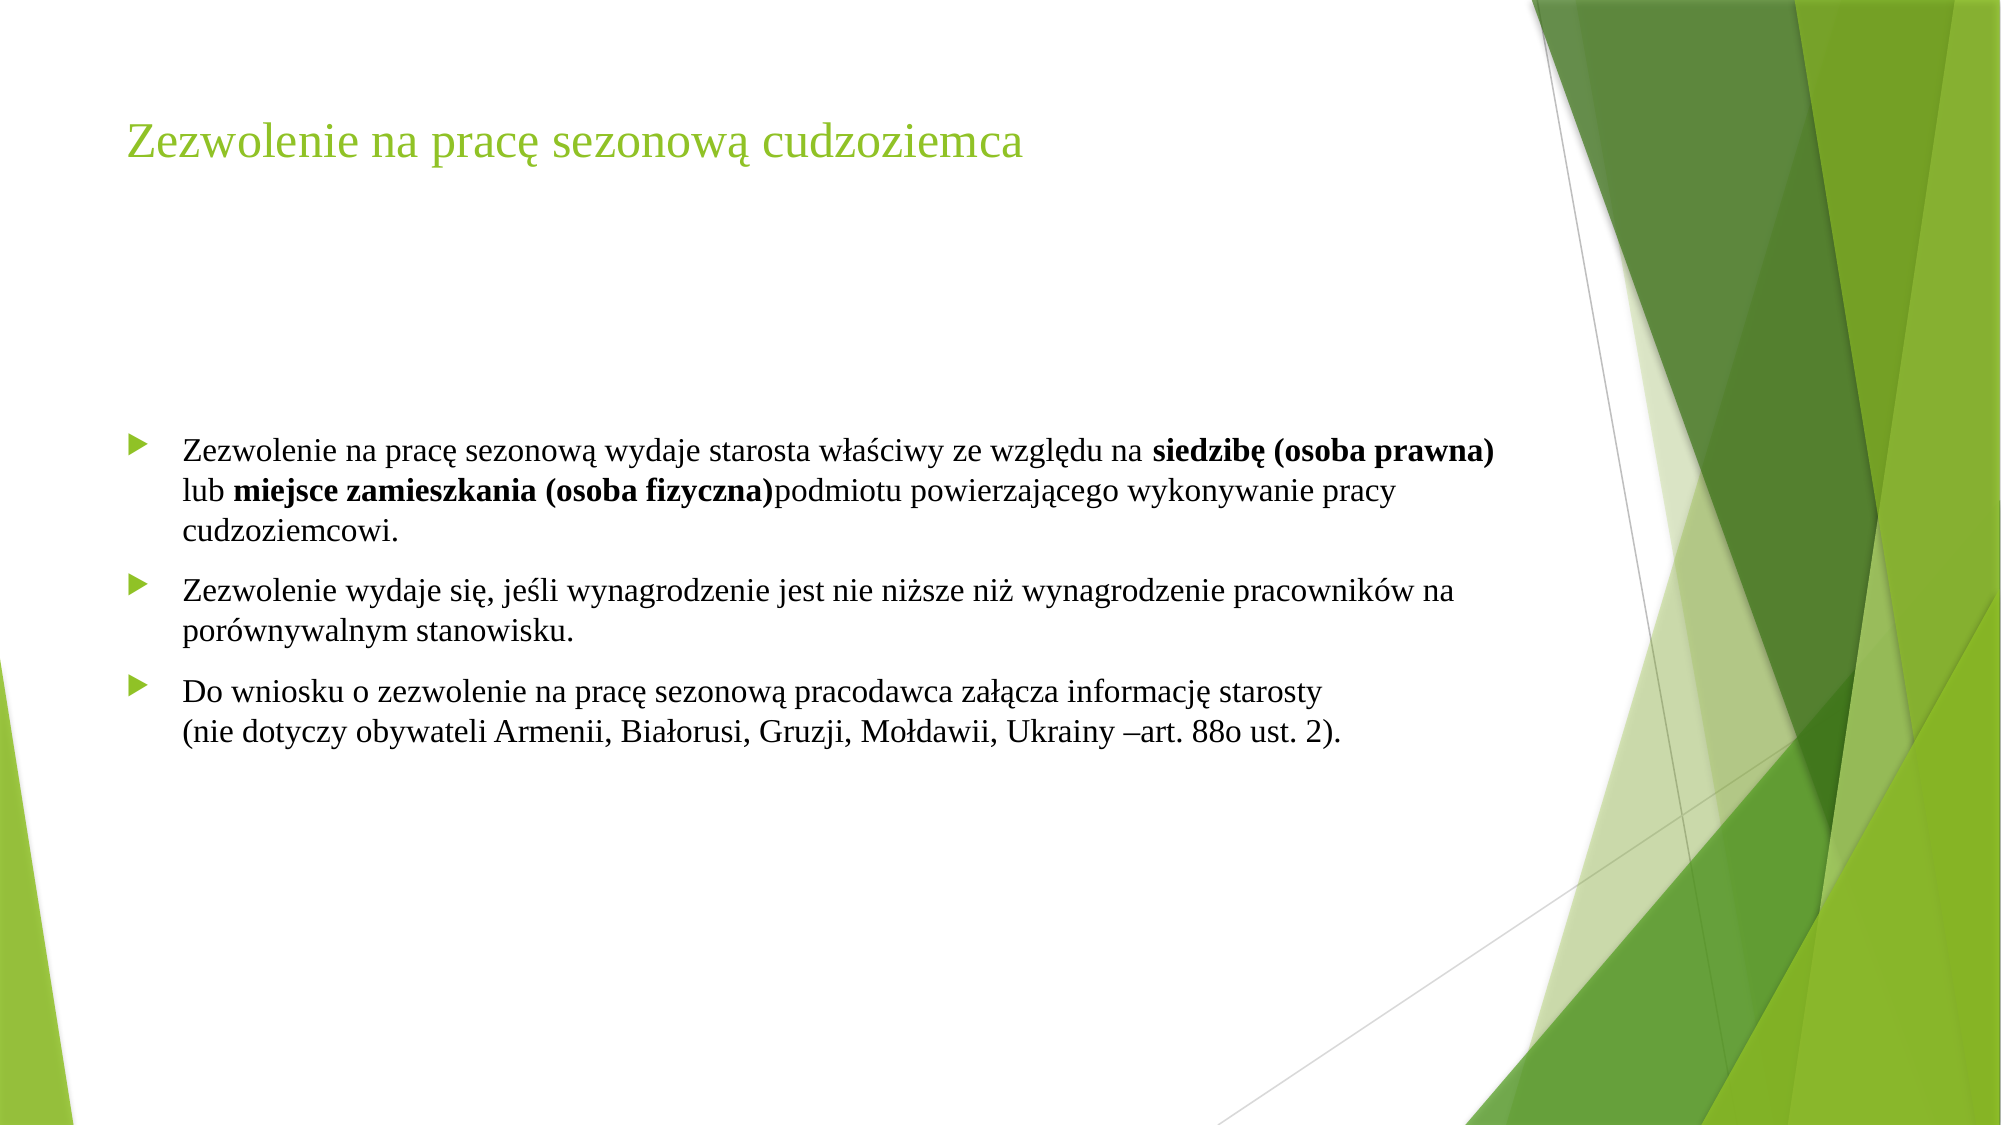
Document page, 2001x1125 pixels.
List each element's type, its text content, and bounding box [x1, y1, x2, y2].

title Zezwolenie na pracę sezonową cudzoziemca [111, 99, 1522, 209]
list Zezwolenie na pracę sezonową wydaje starosta właściwy ze względu na siedzibę (osoba prawna) lub miejsce zamieszkania (osoba fizyczna)podmiotu powierzającego wykonywanie pracy cudzoziemcowi. Zezwolenie wydaje się, jeśli wynagrodzenie jest nie niższe niż wynagrodzenie pracowników na porównywalnym stanowisku. Do wniosku o zezwolenie na pracę sezonową pracodawca załącza informację starosty (nie dotyczy obywateli Armenii, Białorusi, Gruzji, Mołdawii, Ukrainy –art. 88o ust. 2). [111, 354, 1522, 992]
